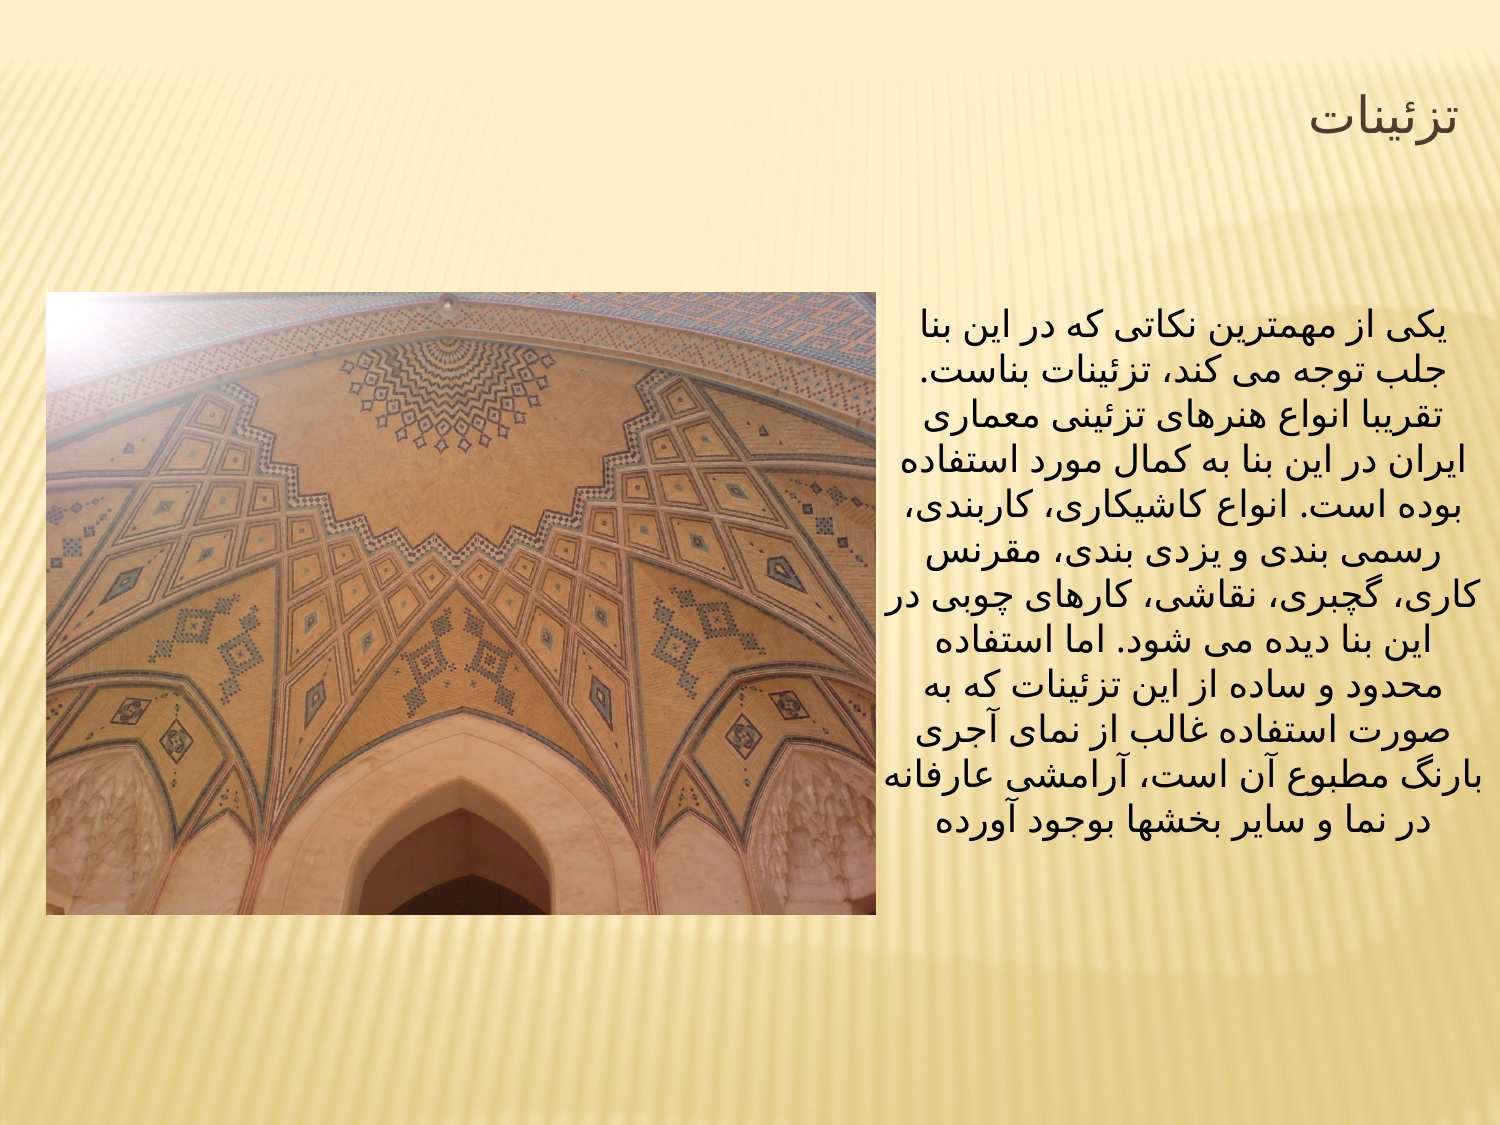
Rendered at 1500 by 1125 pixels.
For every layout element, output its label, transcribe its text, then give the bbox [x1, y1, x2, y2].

text_box یکی از مهمترین نکاتی که در این بنا جلب توجه می کند، تزئینات بناست. تقریبا انواع هنرهای تزئینی معماری ایران در این بنا به کمال مورد استفاده بوده است. انواع کاشیکاری، کاربندی، رسمی بندی و یزدی بندی، مقرنس کاری، گچبری، نقاشی، کارهای چوبی در این بنا دیده می شود. اما استفاده محدود و ساده از این تزئینات که به صورت استفاده غالب از نمای آجری بارنگ مطبوع آن است، آرامشی عارفانه در نما و سایر بخشها بوجود آورده [876, 292, 1500, 848]
title تزئینات [50, 75, 1475, 213]
picture [46, 292, 876, 915]
